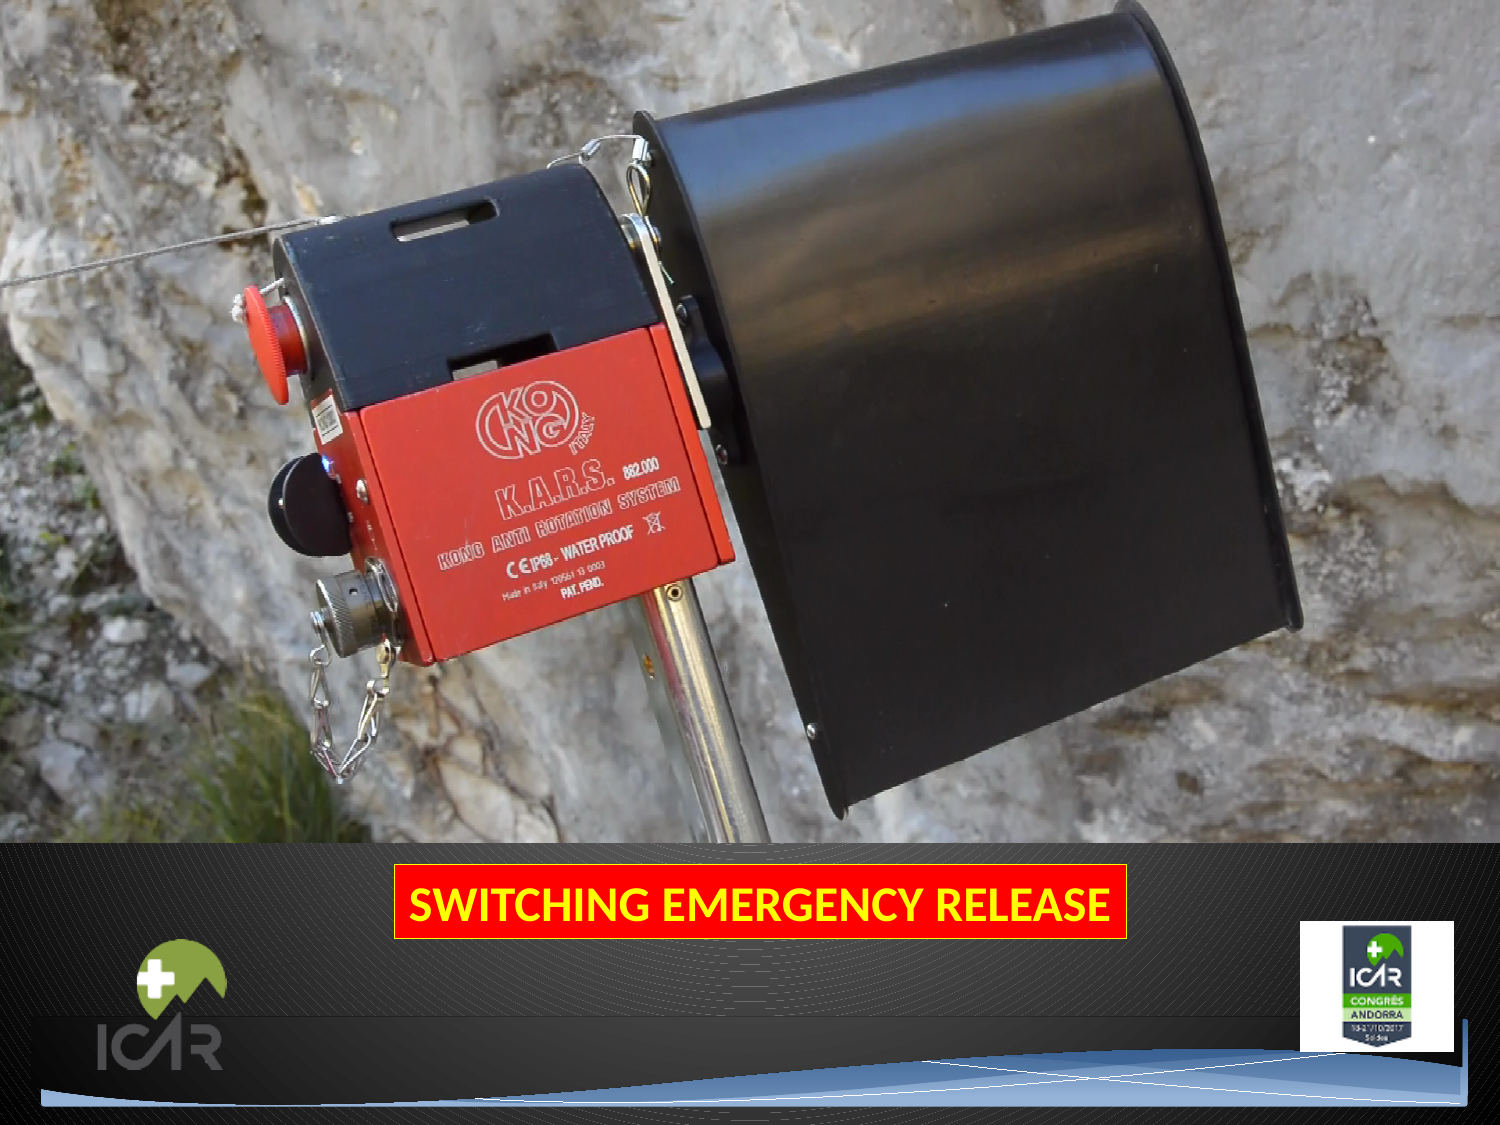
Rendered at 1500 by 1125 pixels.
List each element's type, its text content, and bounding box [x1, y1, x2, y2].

text_box SWITCHING EMERGENCY RELEASE [394, 864, 1127, 939]
text_box [1463, 1016, 1470, 1109]
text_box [0, 0, 1500, 844]
picture [1300, 921, 1454, 1053]
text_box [30, 1016, 1463, 1105]
picture [96, 939, 227, 1071]
